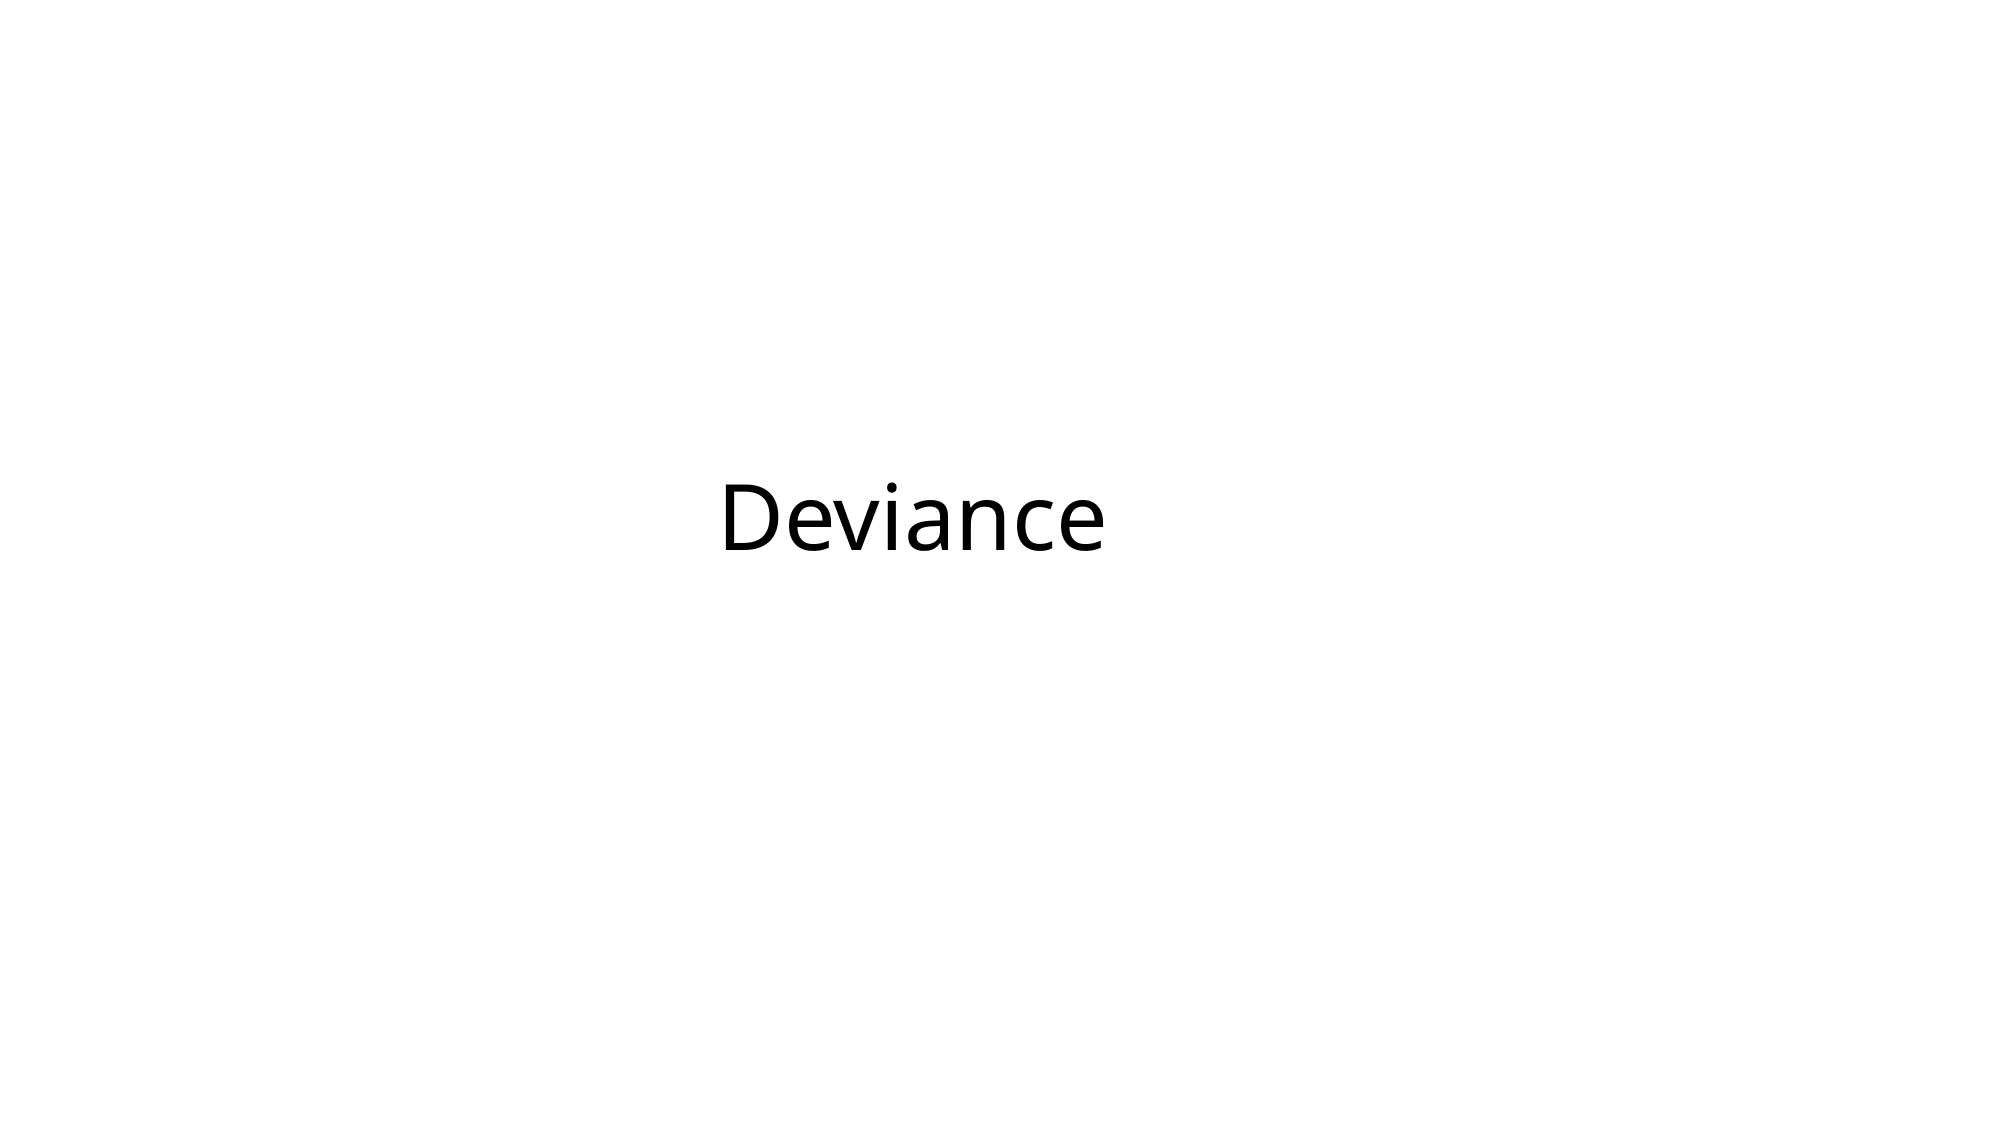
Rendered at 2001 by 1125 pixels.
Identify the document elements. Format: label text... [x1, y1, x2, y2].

title Deviance [701, 412, 1174, 630]
